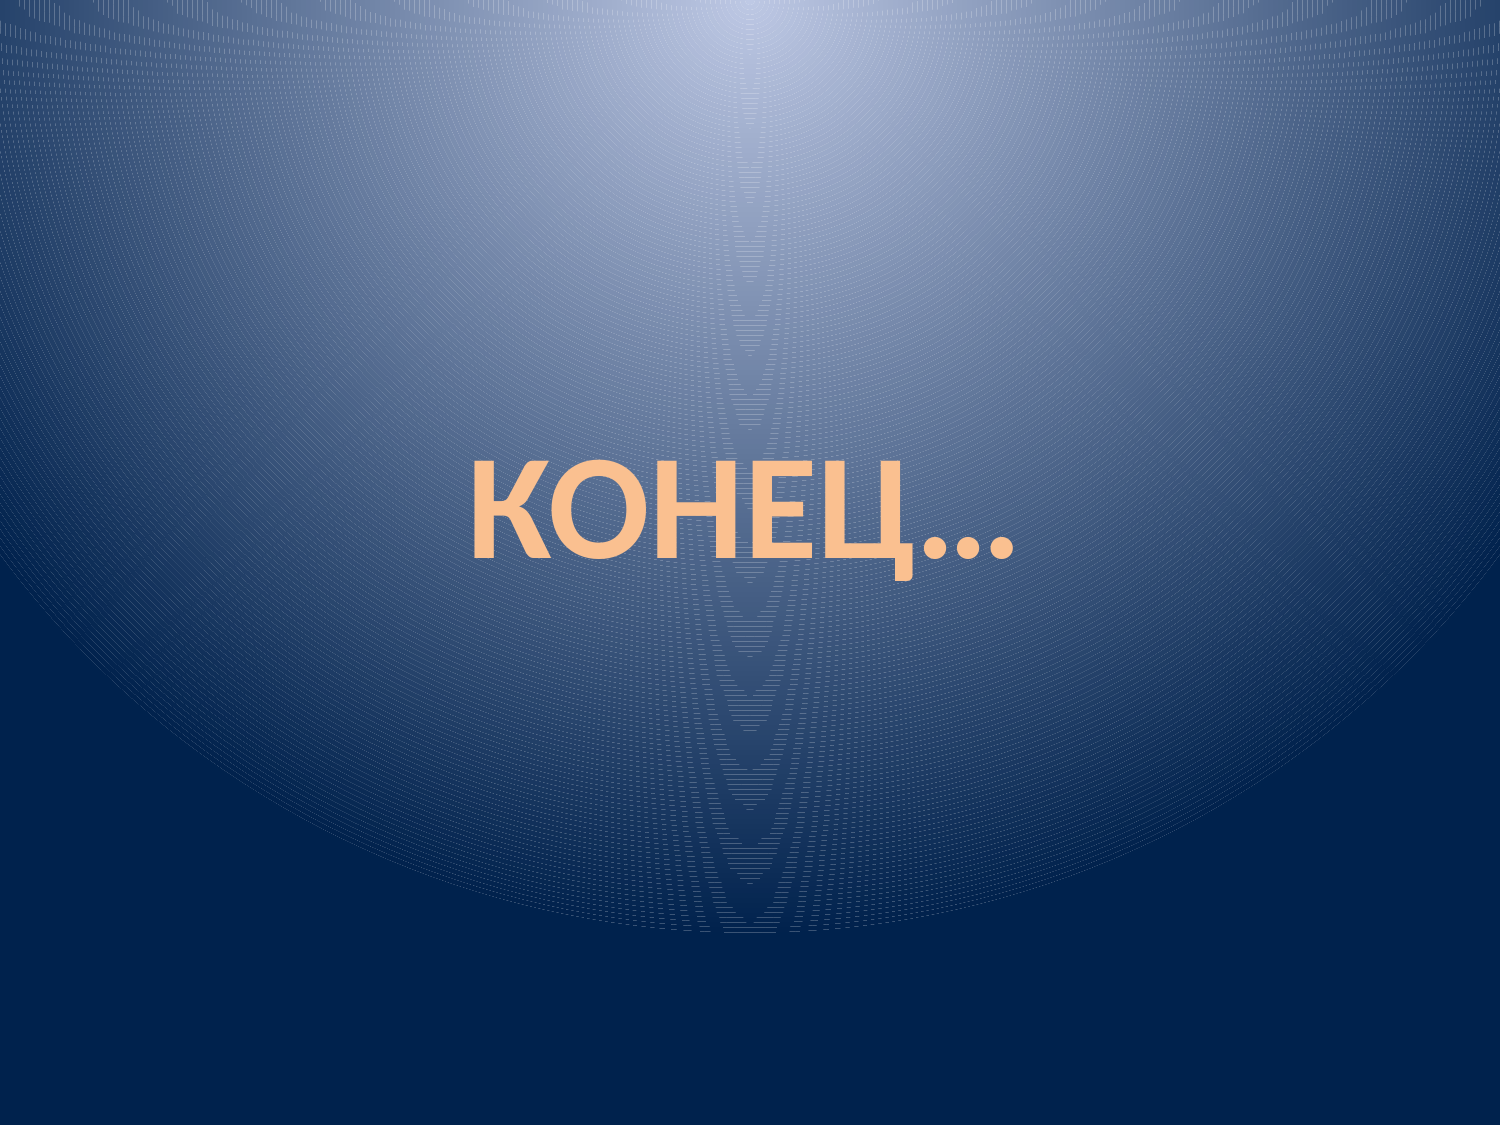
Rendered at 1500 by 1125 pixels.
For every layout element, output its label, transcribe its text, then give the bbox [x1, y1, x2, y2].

title КОНЕЦ… [70, 152, 1421, 844]
